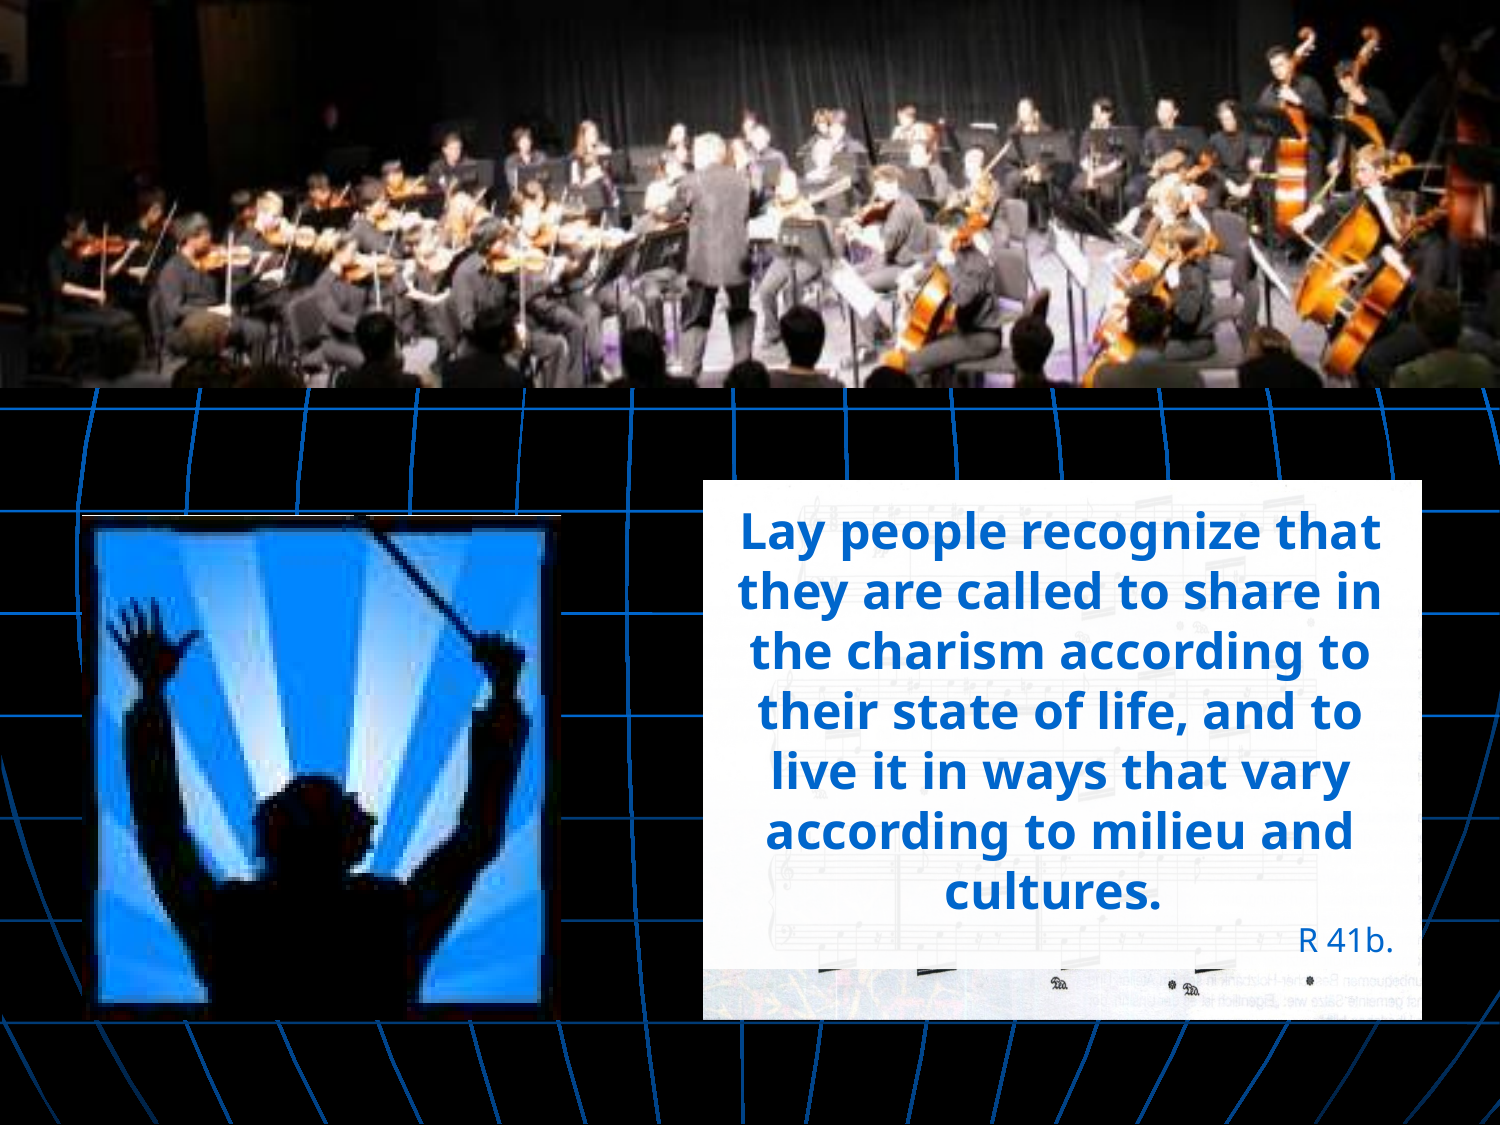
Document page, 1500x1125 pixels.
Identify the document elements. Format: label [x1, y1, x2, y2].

picture [0, 0, 1500, 388]
picture [81, 515, 562, 1020]
picture [702, 480, 1423, 1020]
